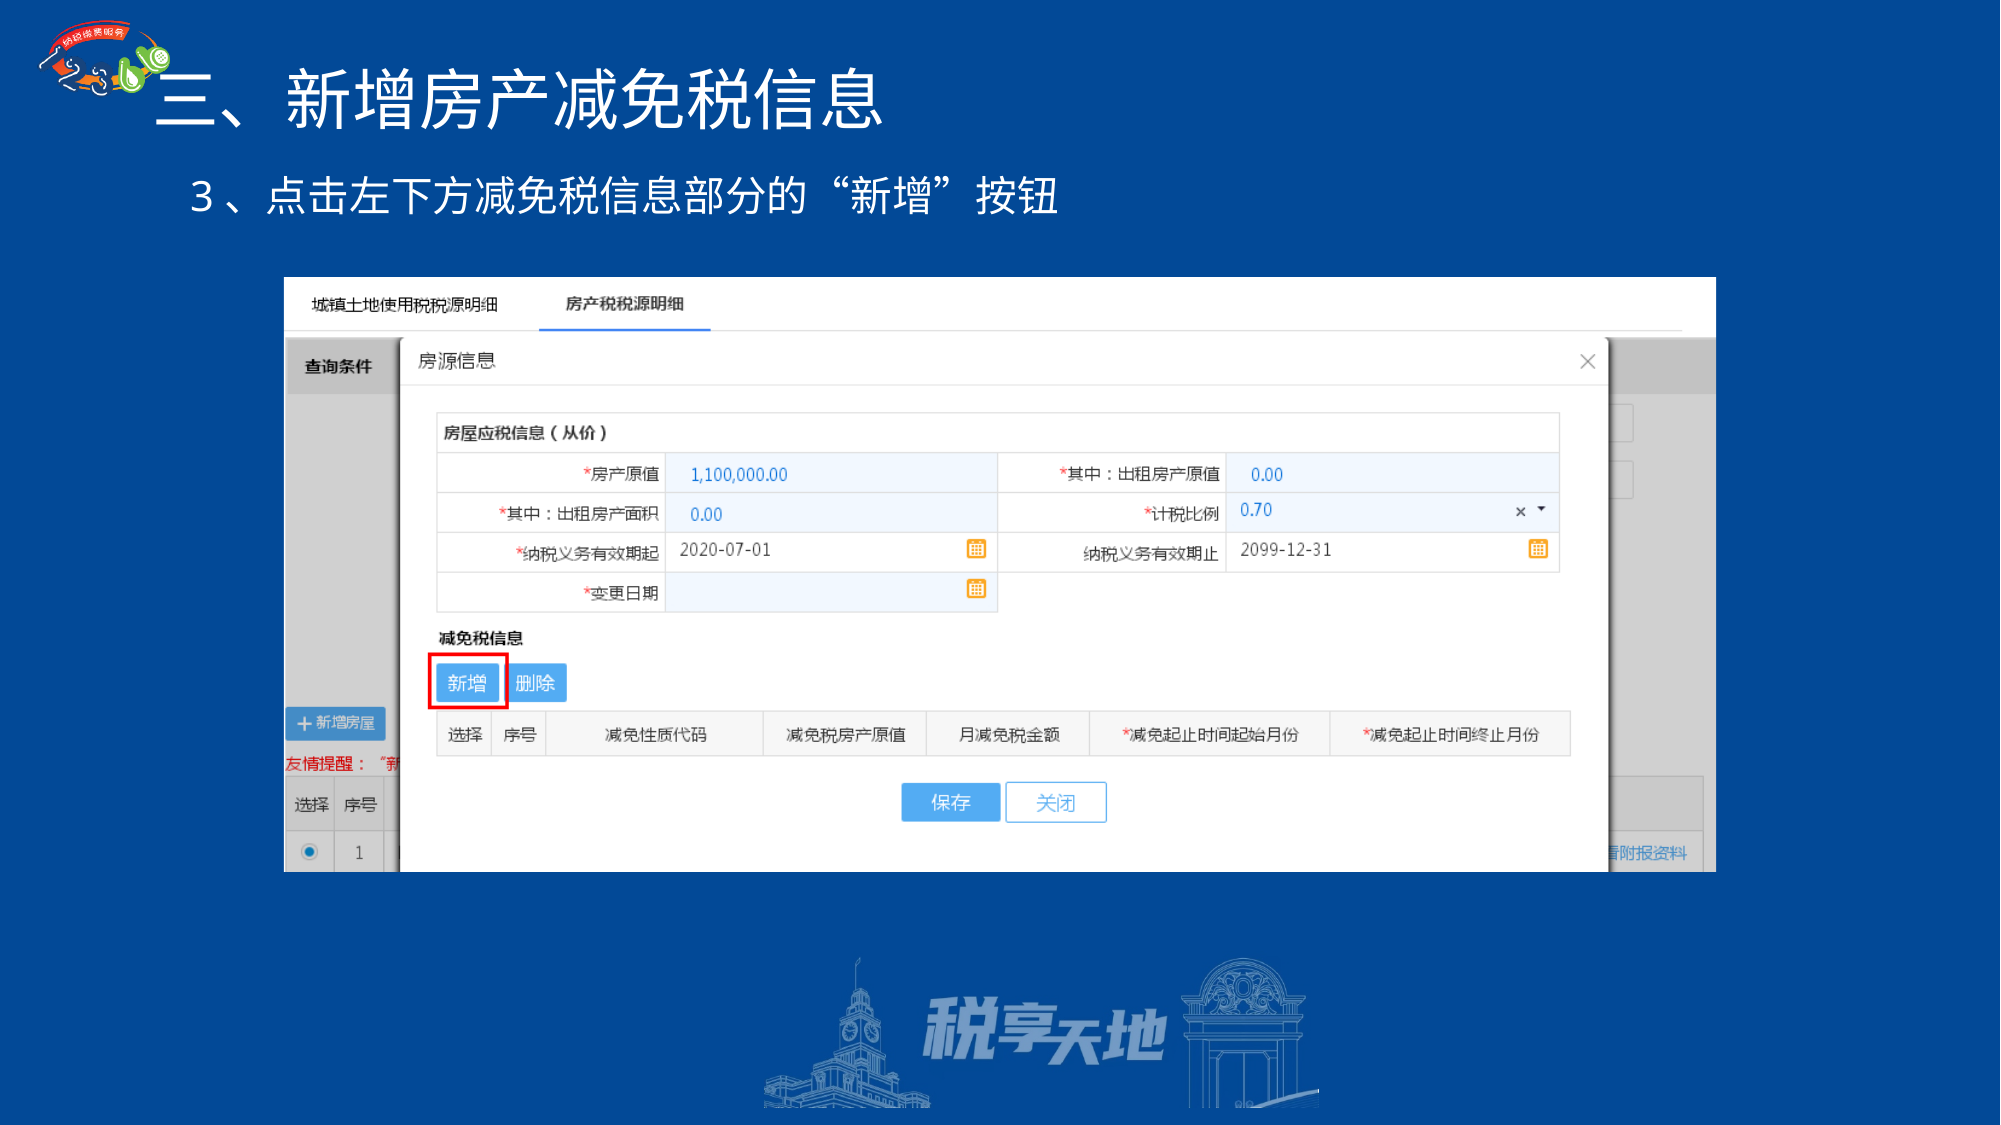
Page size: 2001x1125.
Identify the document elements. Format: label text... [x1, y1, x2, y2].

picture [33, 16, 174, 102]
picture [283, 277, 1717, 872]
title 三、新增房产减免税信息 [137, 59, 1863, 278]
text_box 3、点击左下方减免税信息部分的“新增”按钮 [175, 161, 1820, 227]
